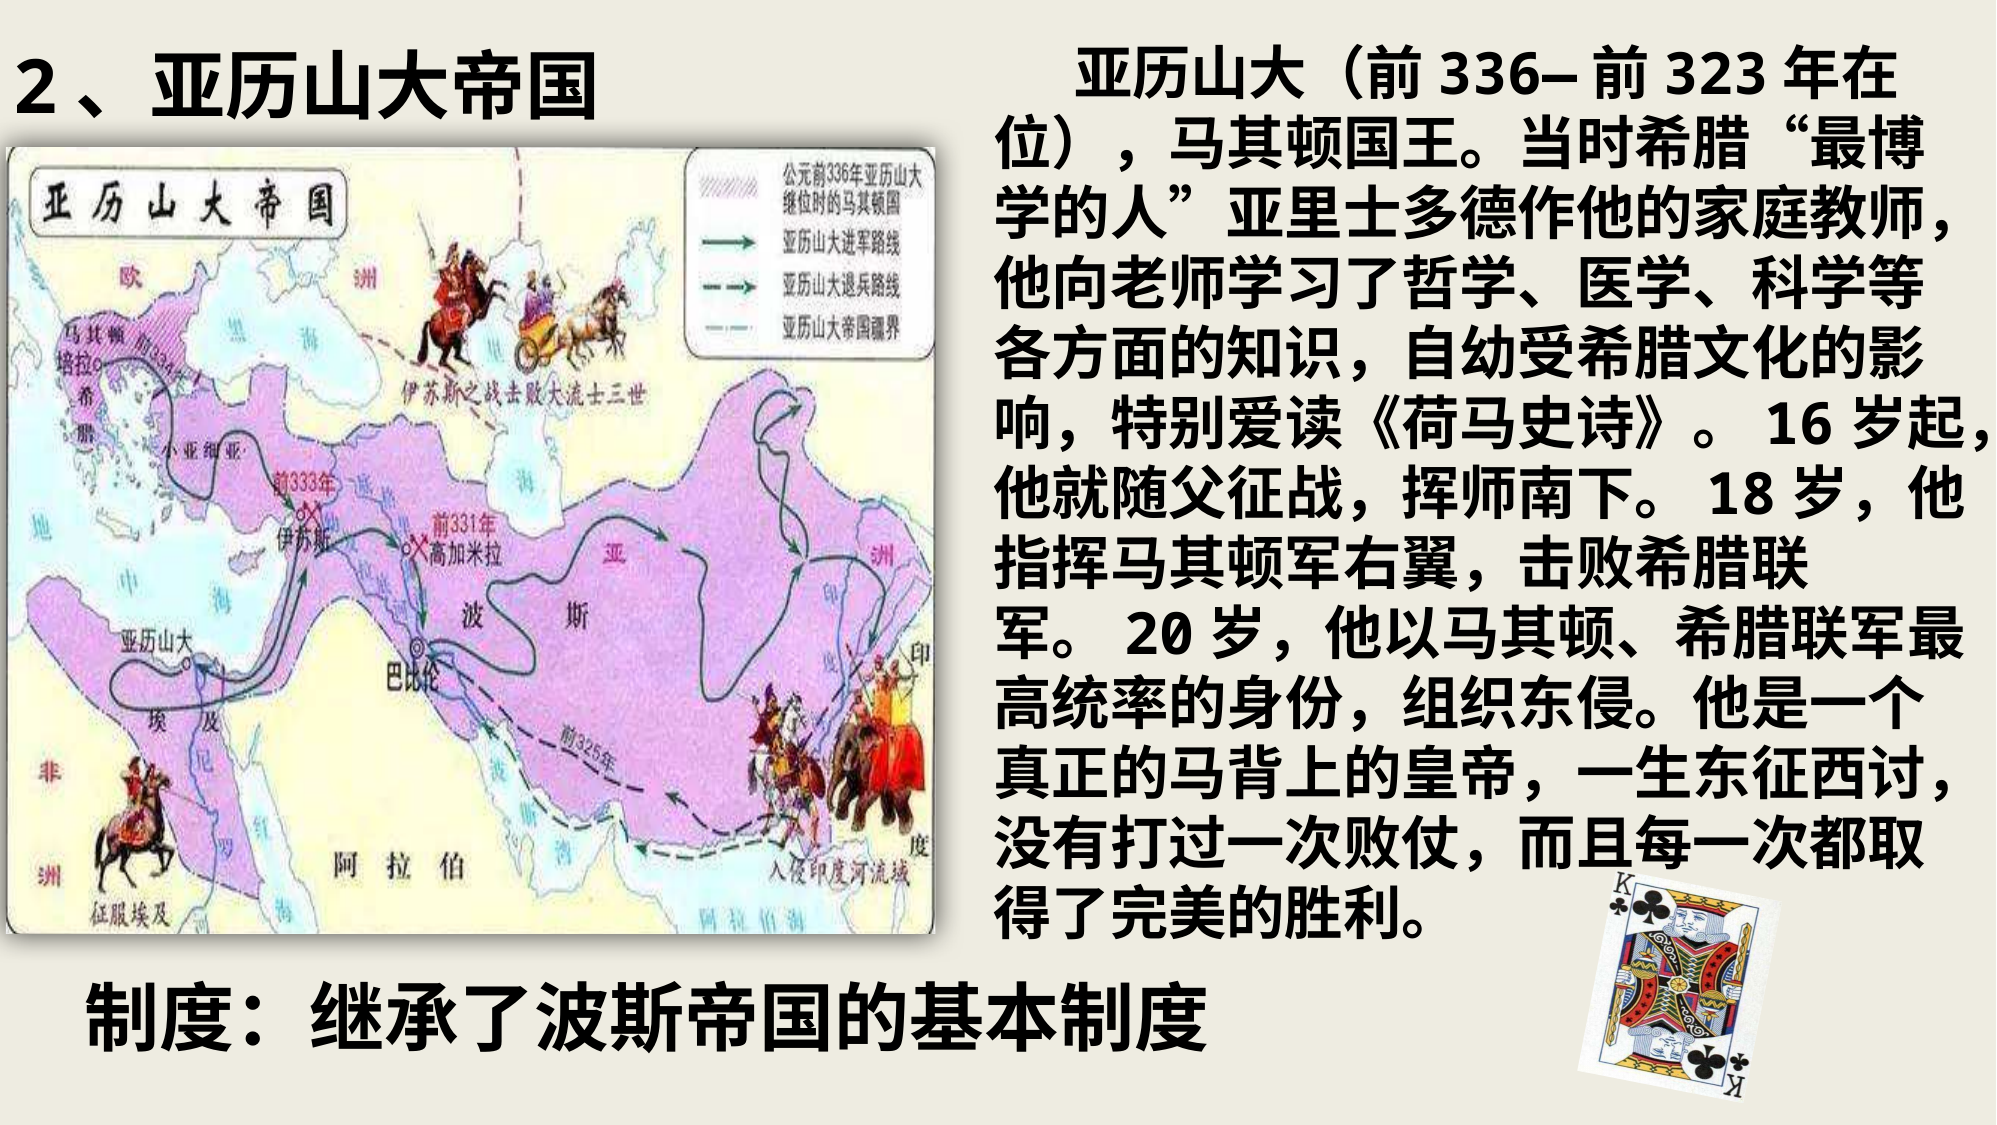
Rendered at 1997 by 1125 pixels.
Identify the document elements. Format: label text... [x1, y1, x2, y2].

text_box 2、亚历山大帝国 [0, 30, 615, 130]
picture [5, 146, 936, 935]
text_box 制度：继承了波斯帝国的基本制度 [69, 962, 1329, 1068]
text_box 亚历山大（前336—前323年在位），马其顿国王。当时希腊“最博学的人”亚里士多德作他的家庭教师，他向老师学习了哲学、医学、科学等各方面的知识，自幼受希腊文化的影响，特别爱读《荷马史诗》。16岁起，他就随父征战，挥师南下。18岁，他指挥马其顿军右翼，击败希腊联军。20岁，他以马其顿、希腊联军最高统率的身份，组织东侵。他是一个真正的马背上的皇帝，一生东征西讨，没有打过一次败仗，而且每一次都取得了完美的胜利。 [979, 28, 1995, 954]
picture [1578, 870, 1781, 1102]
